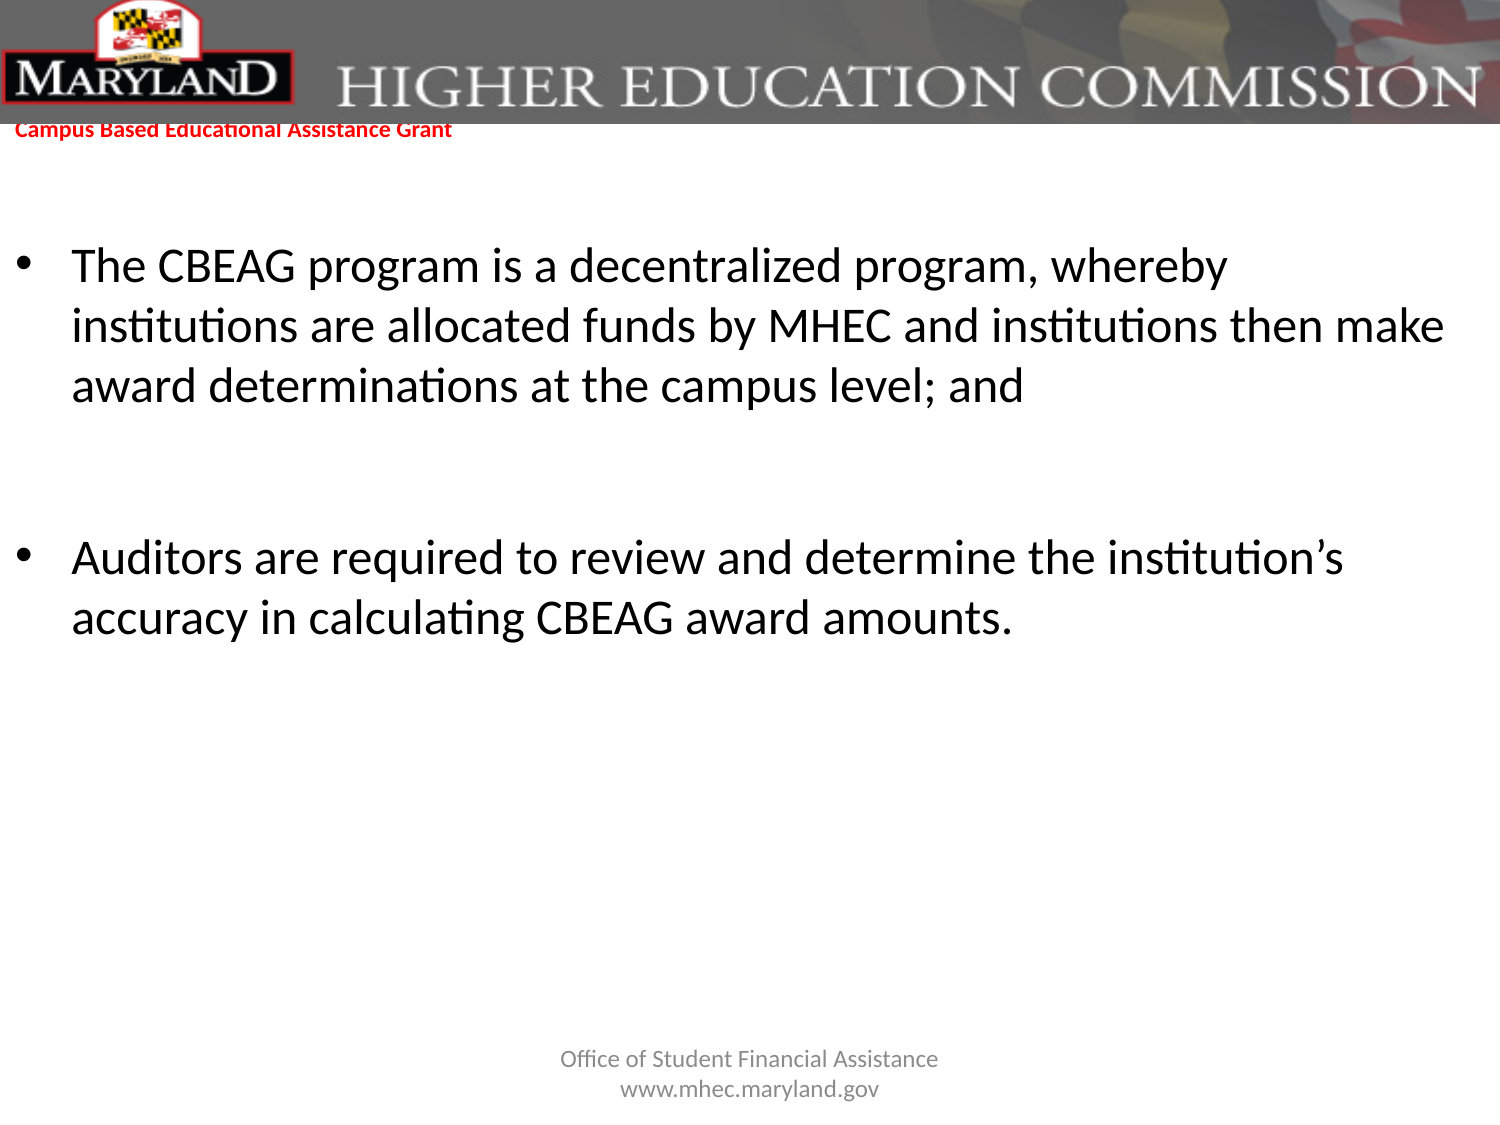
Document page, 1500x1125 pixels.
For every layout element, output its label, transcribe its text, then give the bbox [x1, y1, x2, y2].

footer Office of Student Financial Assistance www.mhec.maryland.gov [512, 1042, 988, 1103]
list The CBEAG program is a decentralized program, whereby institutions are allocated funds by MHEC and institutions then make award determinations at the campus level; and Auditors are required to review and determine the institution’s accuracy in calculating CBEAG award amounts. [0, 224, 1475, 995]
title Campus Based Educational Assistance Grant [0, 133, 1394, 150]
picture [0, 0, 1500, 125]
